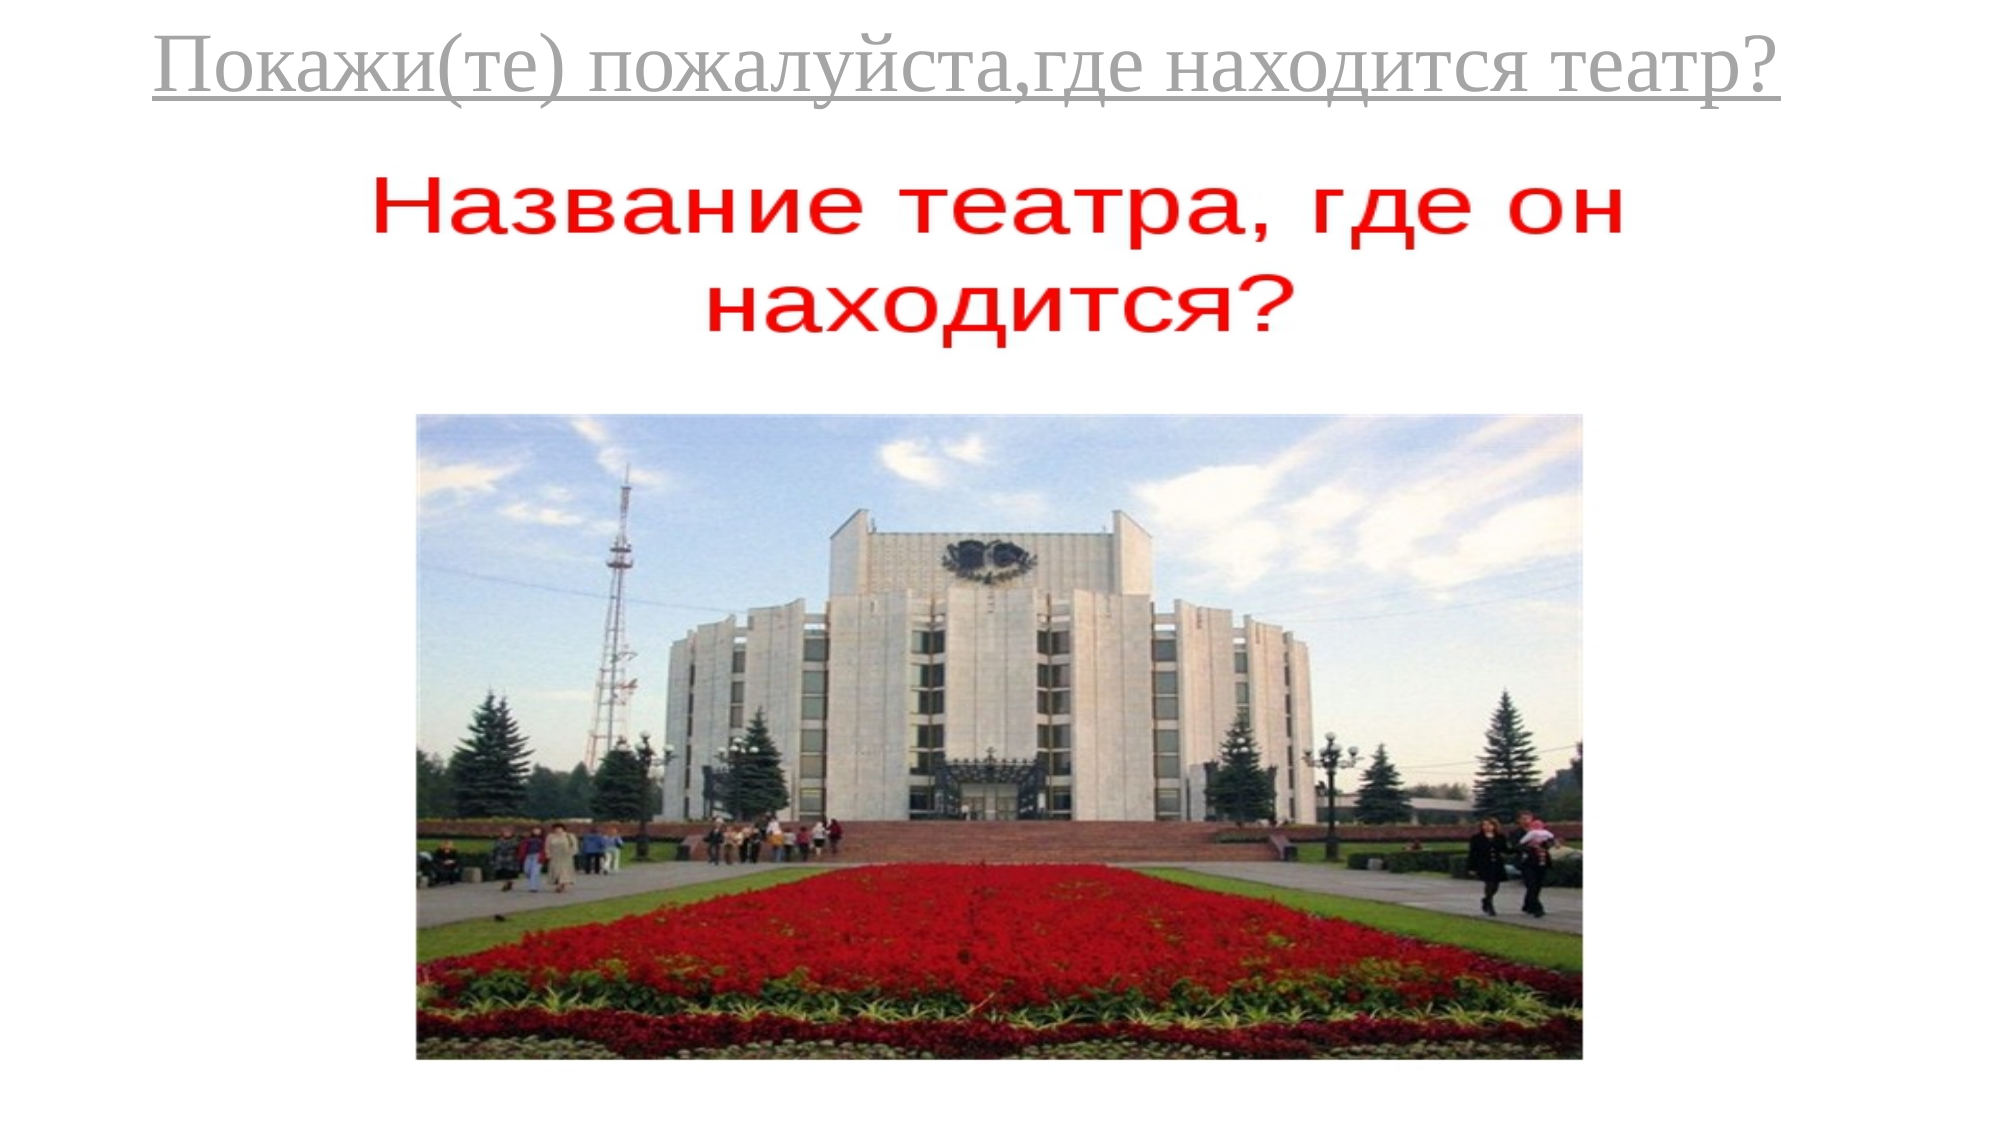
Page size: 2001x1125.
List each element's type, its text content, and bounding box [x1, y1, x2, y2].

title Покажи(те) пожалуйста,где находится театр? [137, 0, 1863, 129]
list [0, 154, 2000, 1102]
